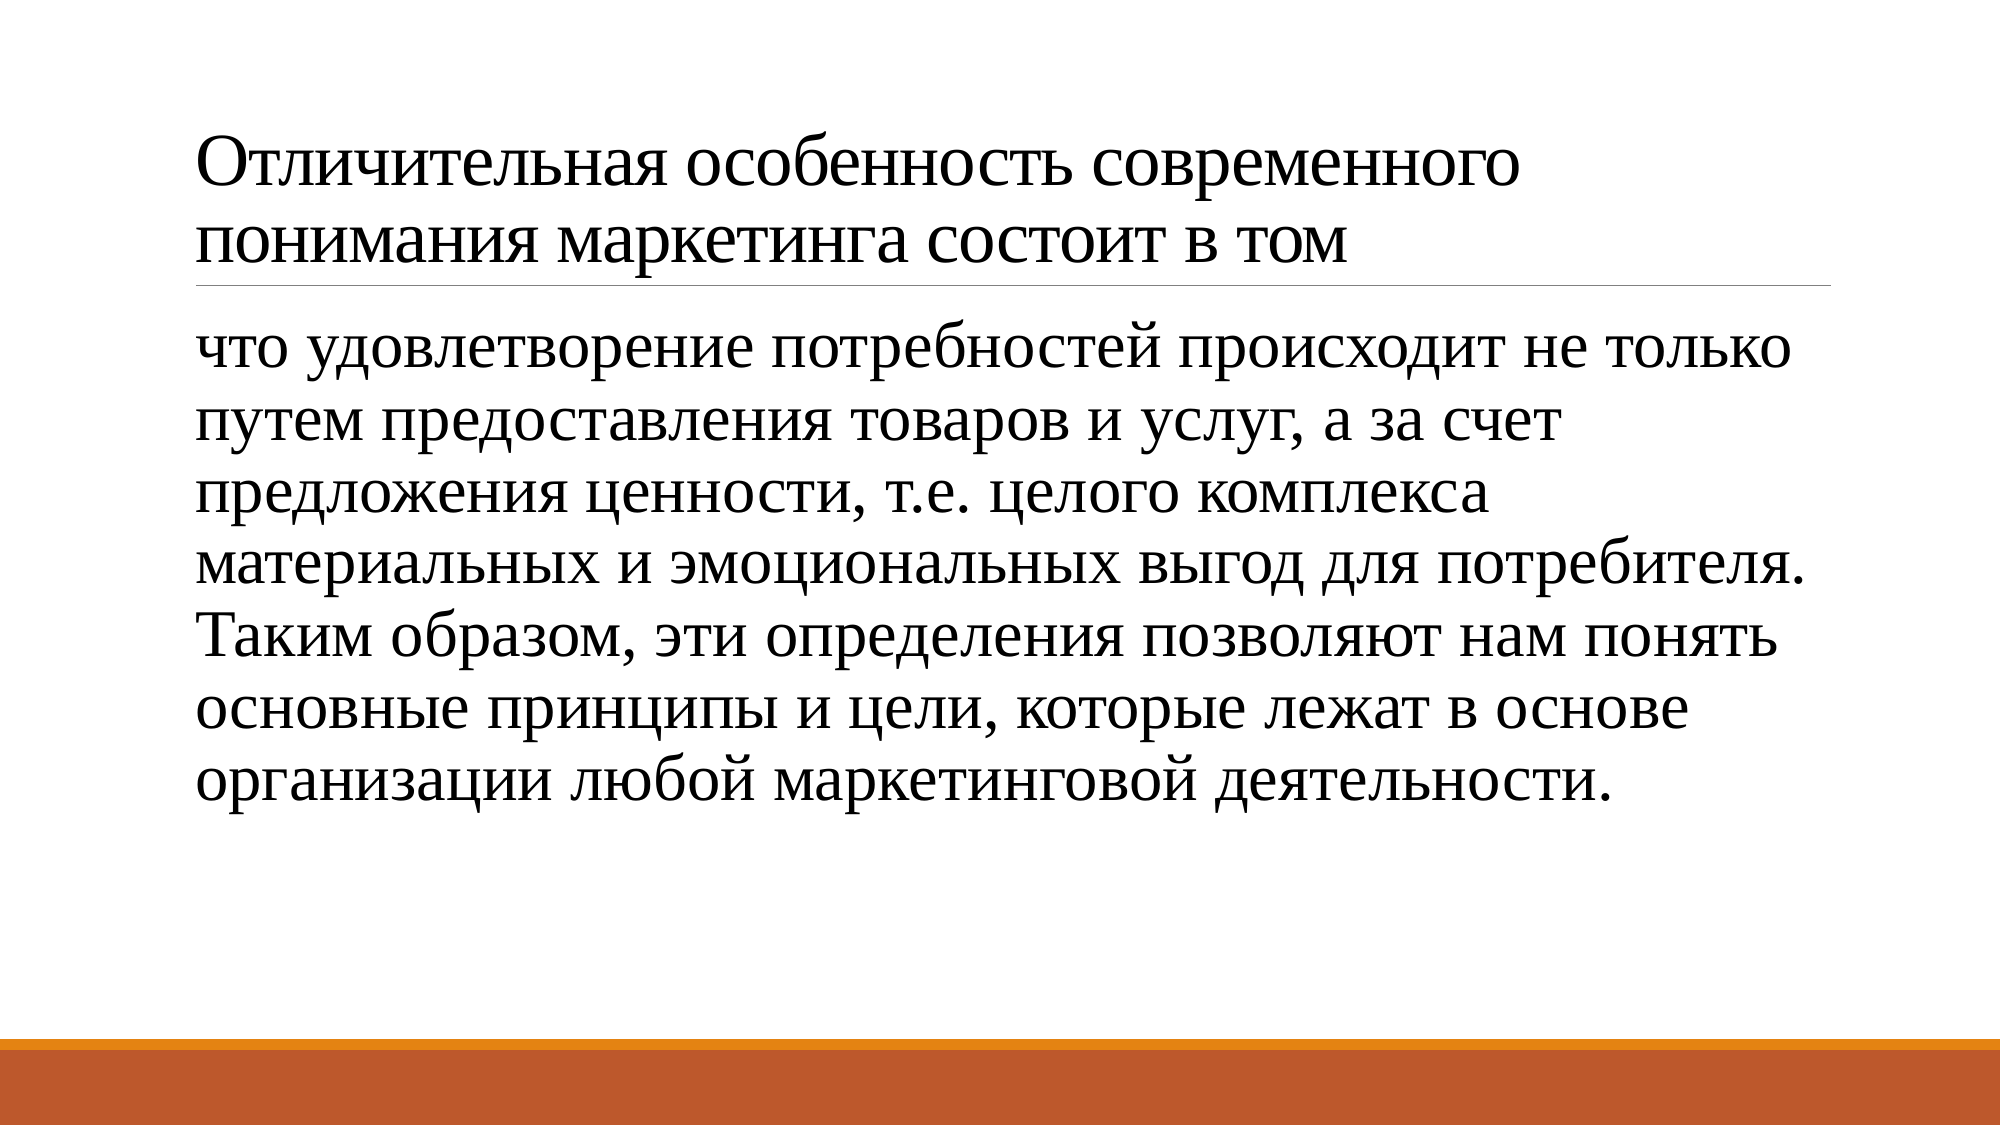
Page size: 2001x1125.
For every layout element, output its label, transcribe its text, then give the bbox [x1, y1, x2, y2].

title Отличительная особенность современного понимания маркетинга состоит в том [180, 47, 1830, 285]
list что удовлетворение потребностей происходит не только путем предоставления товаров и услуг, а за счет предложения ценности, т.е. целого комплекса материальных и эмоциональных выгод для потребителя. Таким образом, эти определения позволяют нам понять основные принципы и цели, которые лежат в основе организации любой маркетинговой деятельности. [180, 302, 1830, 963]
